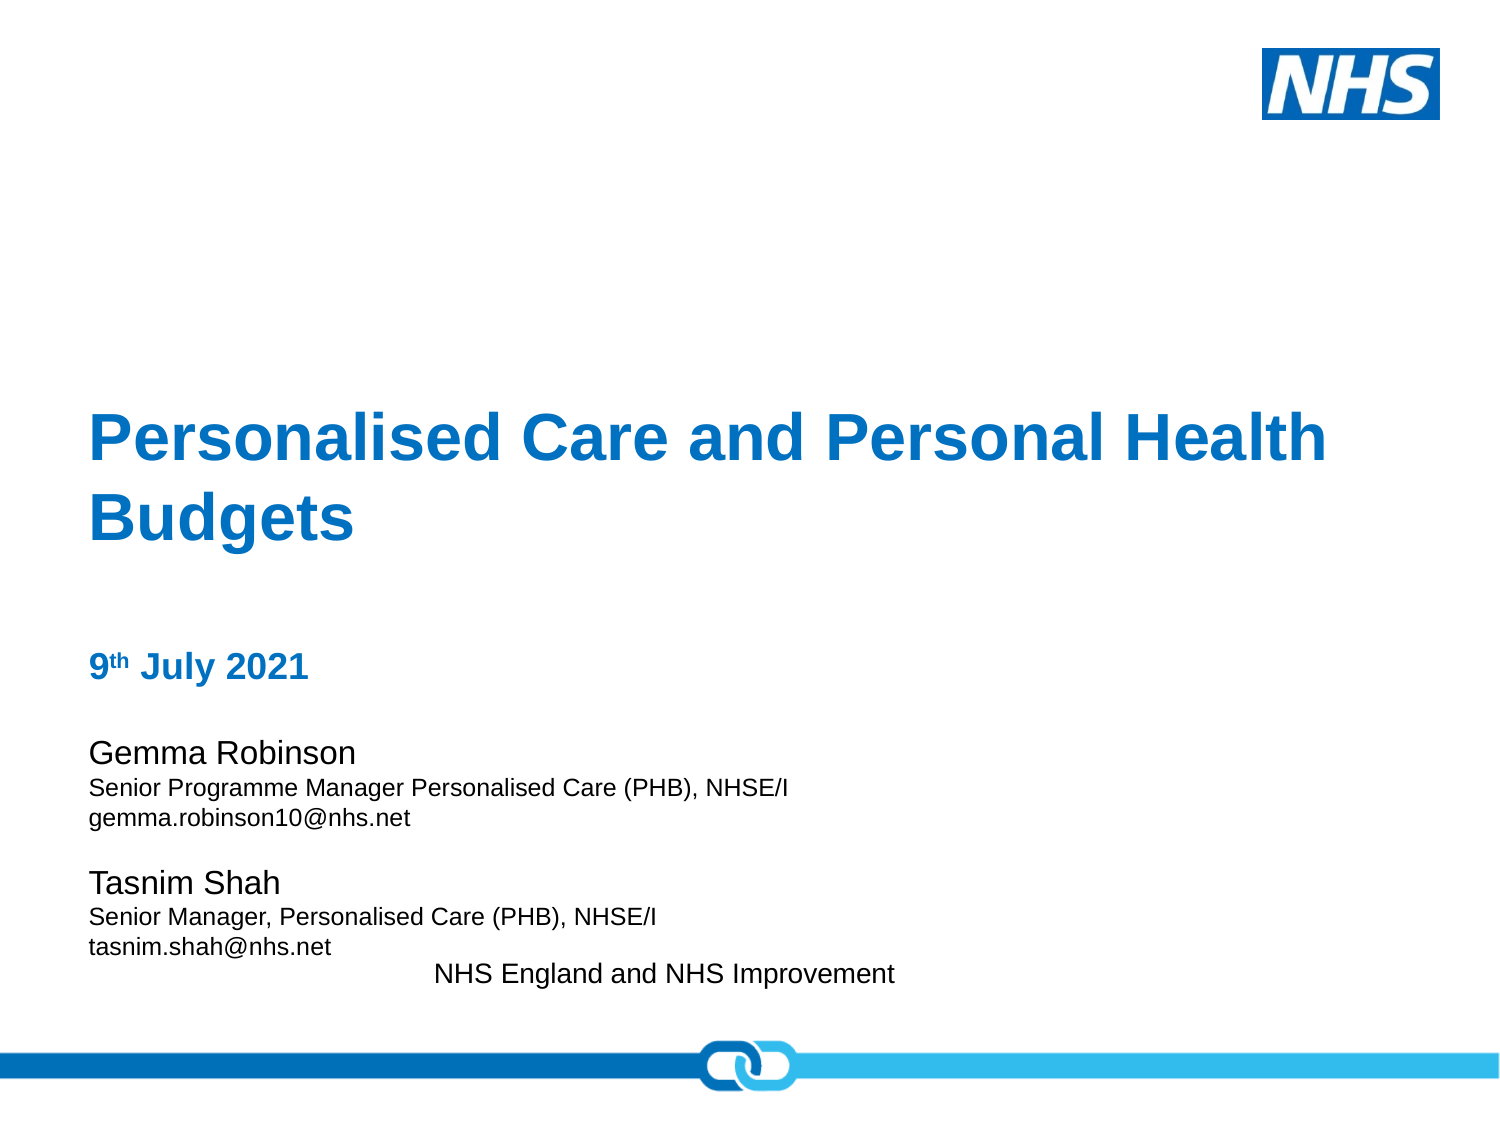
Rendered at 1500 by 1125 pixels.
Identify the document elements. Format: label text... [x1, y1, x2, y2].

text_box 9th July 2021 [73, 529, 1124, 818]
picture [1262, 48, 1440, 120]
picture [0, 1040, 1500, 1092]
title Personalised Care and Personal Health Budgets [73, 431, 1368, 517]
text_box Gemma Robinson Senior Programme Manager Personalised Care (PHB), NHSE/I gemma.robinson10@nhs.net Tasnim Shah Senior Manager, Personalised Care (PHB), NHSE/I tasnim.shah@nhs.net [73, 723, 1084, 969]
